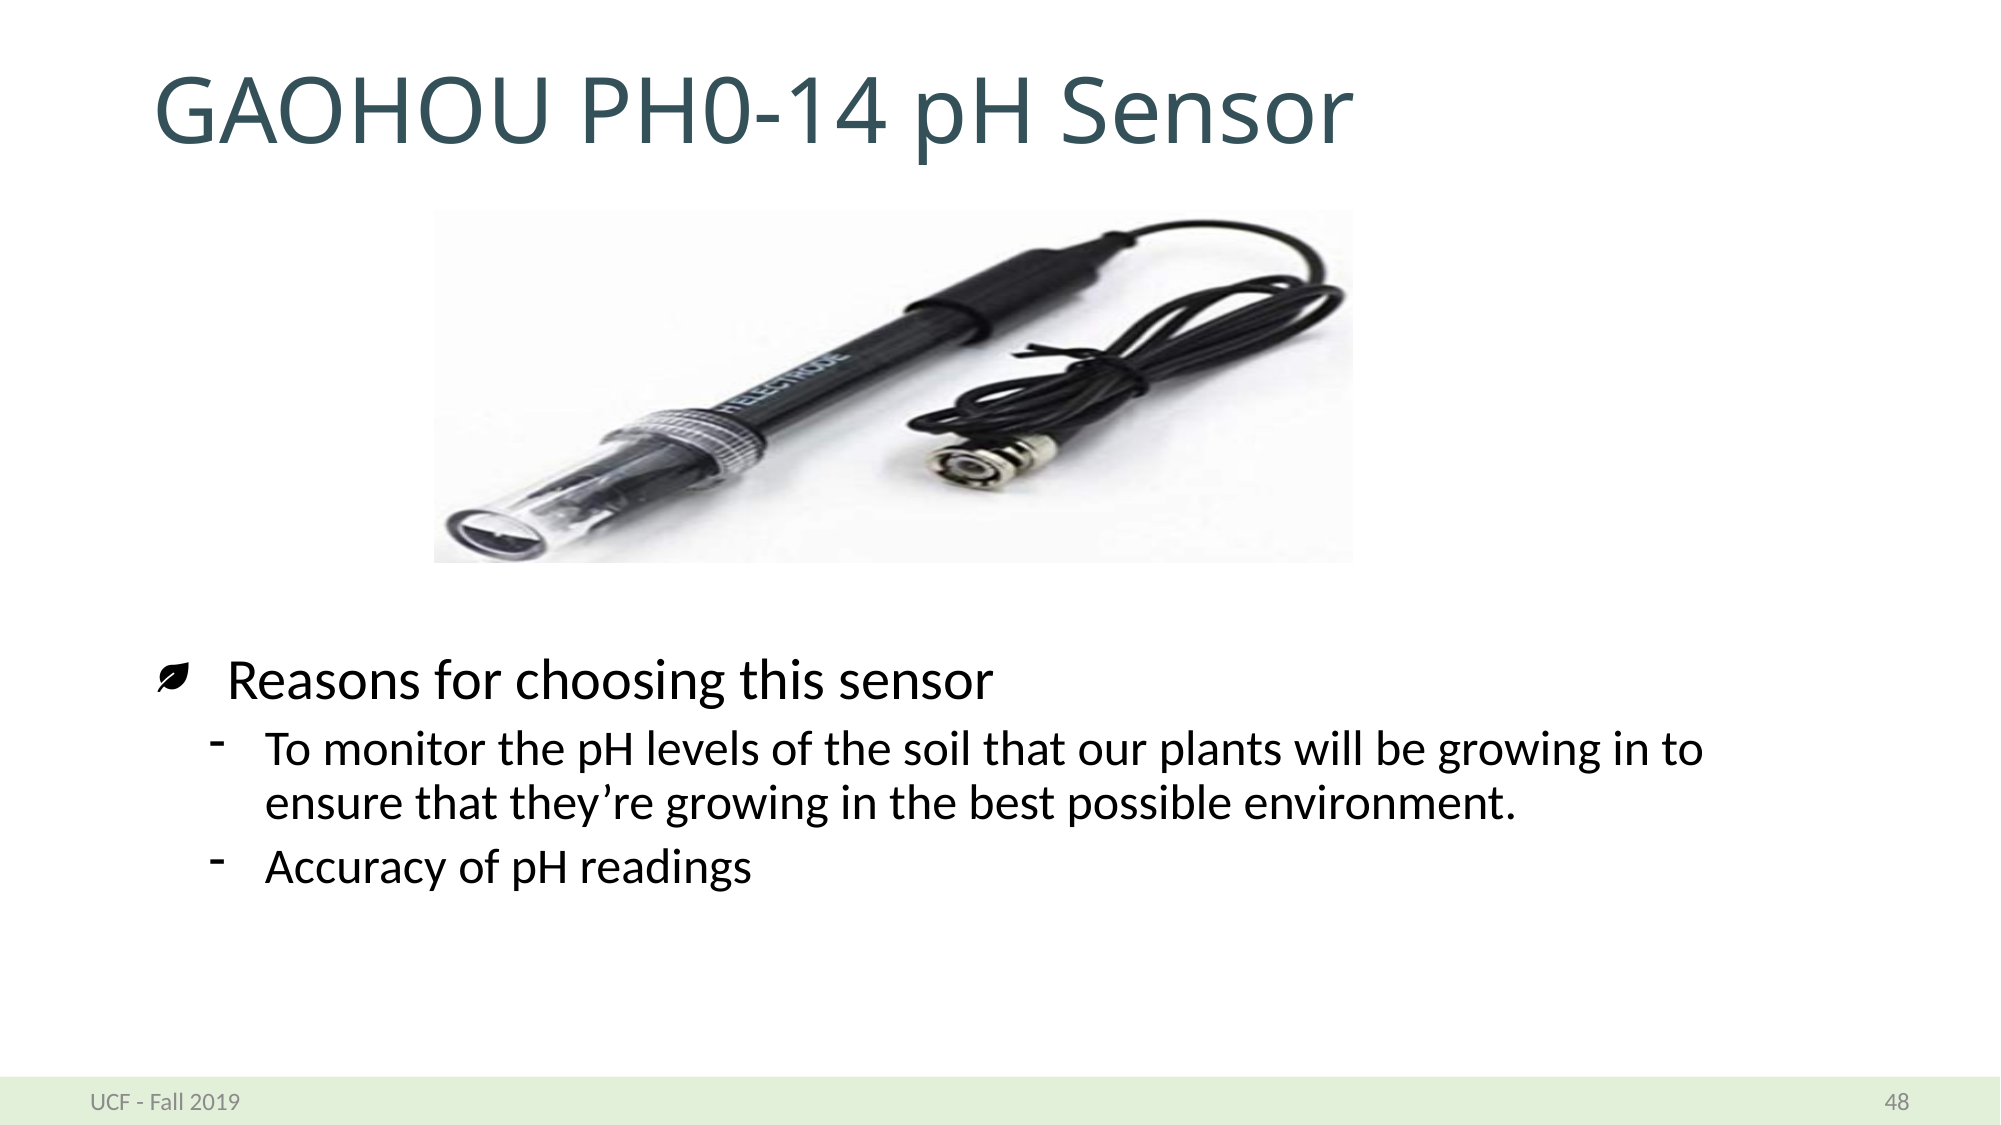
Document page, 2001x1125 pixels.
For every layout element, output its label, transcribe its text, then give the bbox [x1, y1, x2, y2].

list Reasons for choosing this sensor To monitor the pH levels of the soil that our plants will be growing in to ensure that they’re growing in the best possible environment. Accuracy of pH readings [137, 299, 1863, 1014]
picture [152, 656, 194, 698]
picture [434, 210, 1353, 563]
slide_number UCF - Fall 2019 [75, 1070, 525, 1125]
title GAOHOU PH0-14 pH Sensor [137, 59, 1863, 278]
slide_number 48 [1475, 1070, 1925, 1125]
